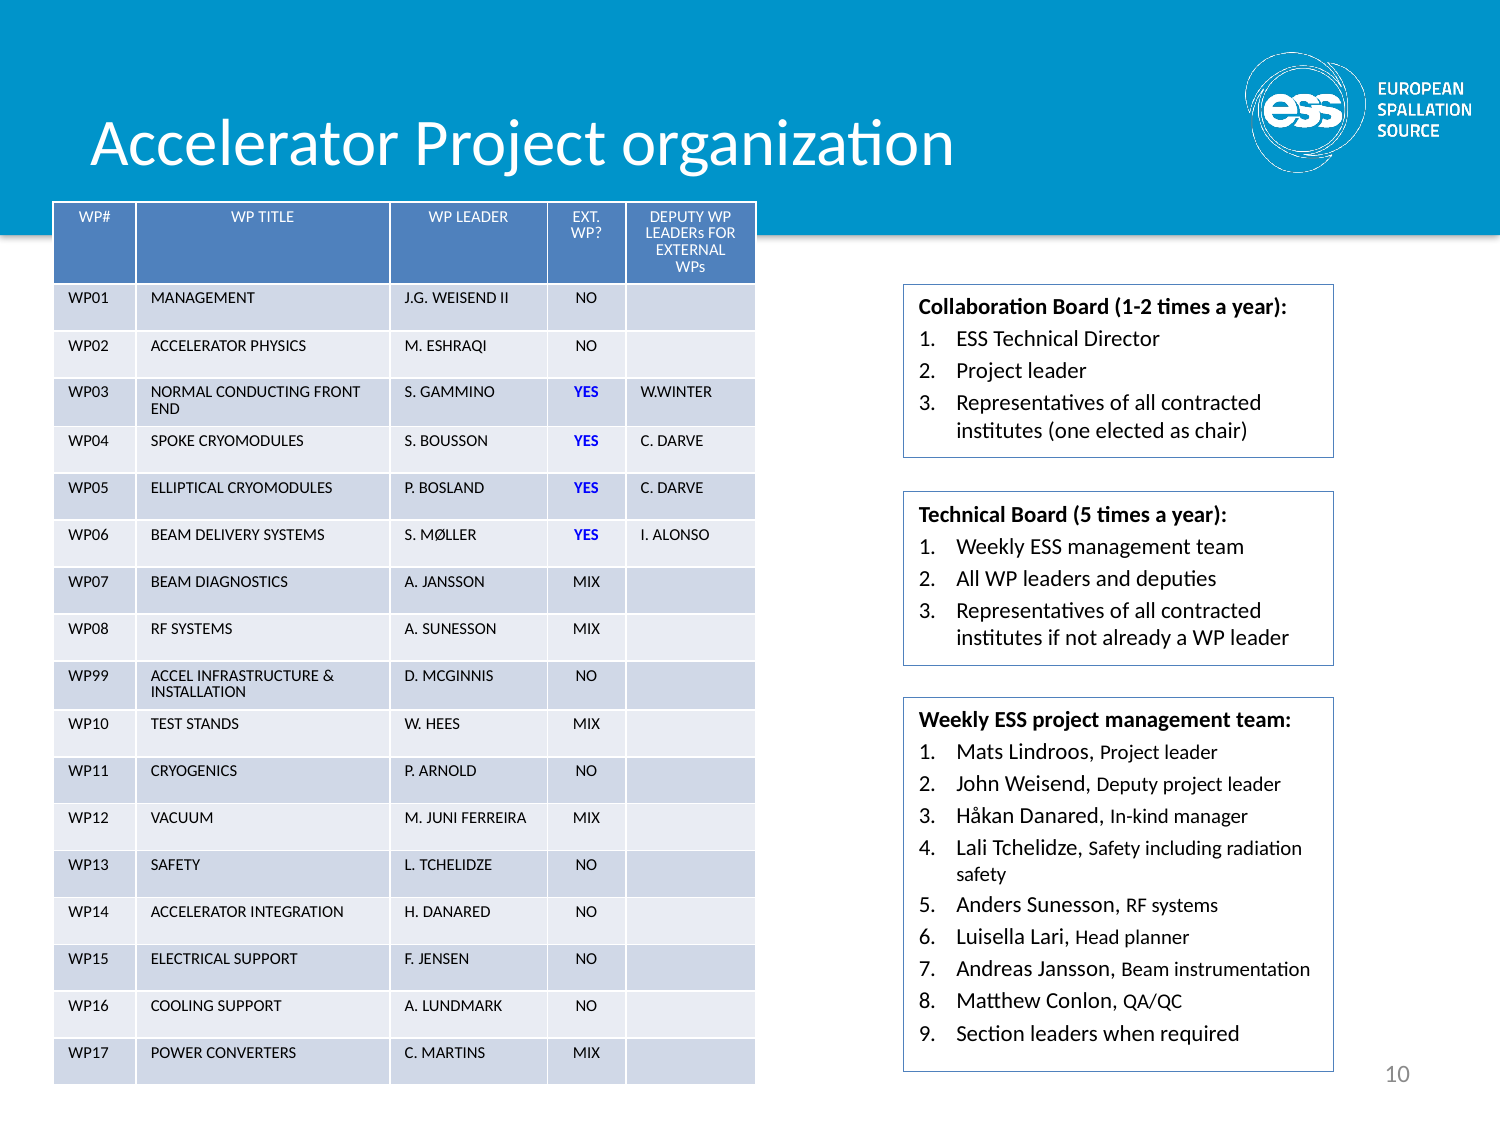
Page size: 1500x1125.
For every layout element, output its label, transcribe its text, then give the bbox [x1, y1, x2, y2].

table_cell MIX [548, 1039, 625, 1084]
picture [1422, 125, 1428, 134]
table_cell SAFETY [137, 851, 389, 897]
table_cell [627, 662, 755, 709]
table_cell [627, 1039, 755, 1084]
table_cell WP07 [54, 568, 135, 613]
table_cell M. ESHRAQI [391, 332, 547, 377]
picture [1389, 104, 1393, 115]
table_cell MANAGEMENT [137, 285, 389, 330]
table_cell WP15 [54, 945, 135, 990]
table_cell NO [548, 332, 625, 377]
table_cell C. MARTINS [391, 1039, 547, 1084]
picture [1423, 83, 1430, 94]
picture [1418, 104, 1423, 115]
text_box Technical Board (5 times a year): Weekly ESS management team All WP leaders and deputies Representatives of all contracted institutes if not already a WP leader [903, 491, 1334, 666]
table_header EXT. WP? [548, 203, 625, 283]
table_cell MIX [548, 615, 625, 660]
table_cell WP14 [54, 898, 135, 944]
table_cell [627, 332, 755, 377]
table_cell ELLIPTICAL CRYOMODULES [137, 474, 389, 519]
table_cell WP01 [54, 285, 135, 330]
table_cell ACCEL INFRASTRUCTURE & INSTALLATION [137, 662, 389, 709]
table_cell CRYOGENICS [137, 758, 389, 803]
picture [1379, 83, 1385, 94]
table_cell NORMAL CONDUCTING FRONT END [137, 379, 389, 426]
table_cell TEST STANDS [137, 711, 389, 756]
table_header WP LEADER [391, 203, 547, 283]
table_cell VACUUM [137, 804, 389, 850]
table_cell C. DARVE [627, 427, 755, 472]
table_cell WP06 [54, 521, 135, 566]
picture [1454, 83, 1458, 94]
table_cell WP99 [54, 662, 135, 709]
table_cell POWER CONVERTERS [137, 1039, 389, 1084]
table_cell D. MCGINNIS [391, 662, 547, 709]
table_cell MIX [548, 568, 625, 613]
table_cell [627, 992, 755, 1037]
table_cell WP03 [54, 379, 135, 426]
table_cell WP05 [54, 474, 135, 519]
picture [1409, 104, 1415, 115]
table_cell NO [548, 945, 625, 990]
table_cell [627, 898, 755, 944]
table_cell P. BOSLAND [391, 474, 547, 519]
table_cell NO [548, 898, 625, 944]
picture [1400, 83, 1407, 94]
table_cell ELECTRICAL SUPPORT [137, 945, 389, 990]
table_cell YES [548, 379, 625, 426]
table_cell MIX [548, 711, 625, 756]
picture [1436, 104, 1444, 115]
table_cell SPOKE CRYOMODULES [137, 427, 389, 472]
table_header WP# [54, 203, 135, 283]
table_cell W. HEES [391, 711, 547, 756]
table_cell A. LUNDMARK [391, 992, 547, 1037]
table_cell YES [548, 521, 625, 566]
table_cell M. JUNI FERREIRA [391, 804, 547, 850]
table_cell WP13 [54, 851, 135, 897]
table_cell A. SUNESSON [391, 615, 547, 660]
table_cell RF SYSTEMS [137, 615, 389, 660]
table_cell [627, 804, 755, 850]
table_cell WP12 [54, 804, 135, 850]
text_box Collaboration Board (1-2 times a year): ESS Technical Director Project leader Representatives of all contracted institutes (one elected as chair) [903, 284, 1334, 458]
table_cell [627, 285, 755, 330]
table_cell WP16 [54, 992, 135, 1037]
picture [1264, 94, 1342, 127]
slide_number 10 [1074, 1042, 1425, 1103]
table_cell [627, 615, 755, 660]
table_cell J.G. WEISEND II [391, 285, 547, 330]
table_cell WP11 [54, 758, 135, 803]
table_cell S. BOUSSON [391, 427, 547, 472]
table_cell NO [548, 662, 625, 709]
table_cell I. ALONSO [627, 521, 755, 566]
table_cell WP17 [54, 1039, 135, 1084]
table_cell YES [548, 474, 625, 519]
table_cell BEAM DELIVERY SYSTEMS [137, 521, 389, 566]
table_cell H. DANARED [391, 898, 547, 944]
table_cell [627, 851, 755, 897]
table_cell WP04 [54, 427, 135, 472]
table_cell WP02 [54, 332, 135, 377]
picture [1443, 86, 1450, 93]
picture [1432, 125, 1438, 136]
title Accelerator Project organization [75, 45, 1247, 233]
table_cell YES [548, 427, 625, 472]
list Weekly ESS project management team: Mats Lindroos, Project leader John Weisend, Deputy project leader Håkan Danared, In-kind manager Lali Tchelidze, Safety including radiation safety Anders Sunesson, RF systems Luisella Lari, Head planner Andreas Jansson, Beam instrumentation Matthew Conlon, QA/QC Section leaders when required [903, 697, 1334, 1072]
table_cell [627, 945, 755, 990]
table_cell [627, 568, 755, 613]
table_cell NO [548, 851, 625, 897]
table_cell S. MØLLER [391, 521, 547, 566]
table_cell ACCELERATOR INTEGRATION [137, 898, 389, 944]
table_cell S. GAMMINO [391, 379, 547, 426]
table_header WP TITLE [137, 203, 389, 283]
table_cell WP10 [54, 711, 135, 756]
table_cell A. JANSSON [391, 568, 547, 613]
table_cell W.WINTER [627, 379, 755, 426]
table_cell NO [548, 285, 625, 330]
table_cell [627, 711, 755, 756]
table_cell WP08 [54, 615, 135, 660]
table_cell P. ARNOLD [391, 758, 547, 803]
table_cell C. DARVE [627, 474, 755, 519]
table_cell F. JENSEN [391, 945, 547, 990]
table_cell ACCELERATOR PHYSICS [137, 332, 389, 377]
table_cell [627, 758, 755, 803]
picture [1398, 109, 1406, 115]
table_cell NO [548, 758, 625, 803]
table_header DEPUTY WP LEADERs FOR EXTERNAL WPs [627, 203, 755, 283]
table_cell COOLING SUPPORT [137, 992, 389, 1037]
table_cell MIX [548, 804, 625, 850]
table_cell NO [548, 992, 625, 1037]
table_cell BEAM DIAGNOSTICS [137, 568, 389, 613]
table_cell L. TCHELIDZE [391, 851, 547, 897]
